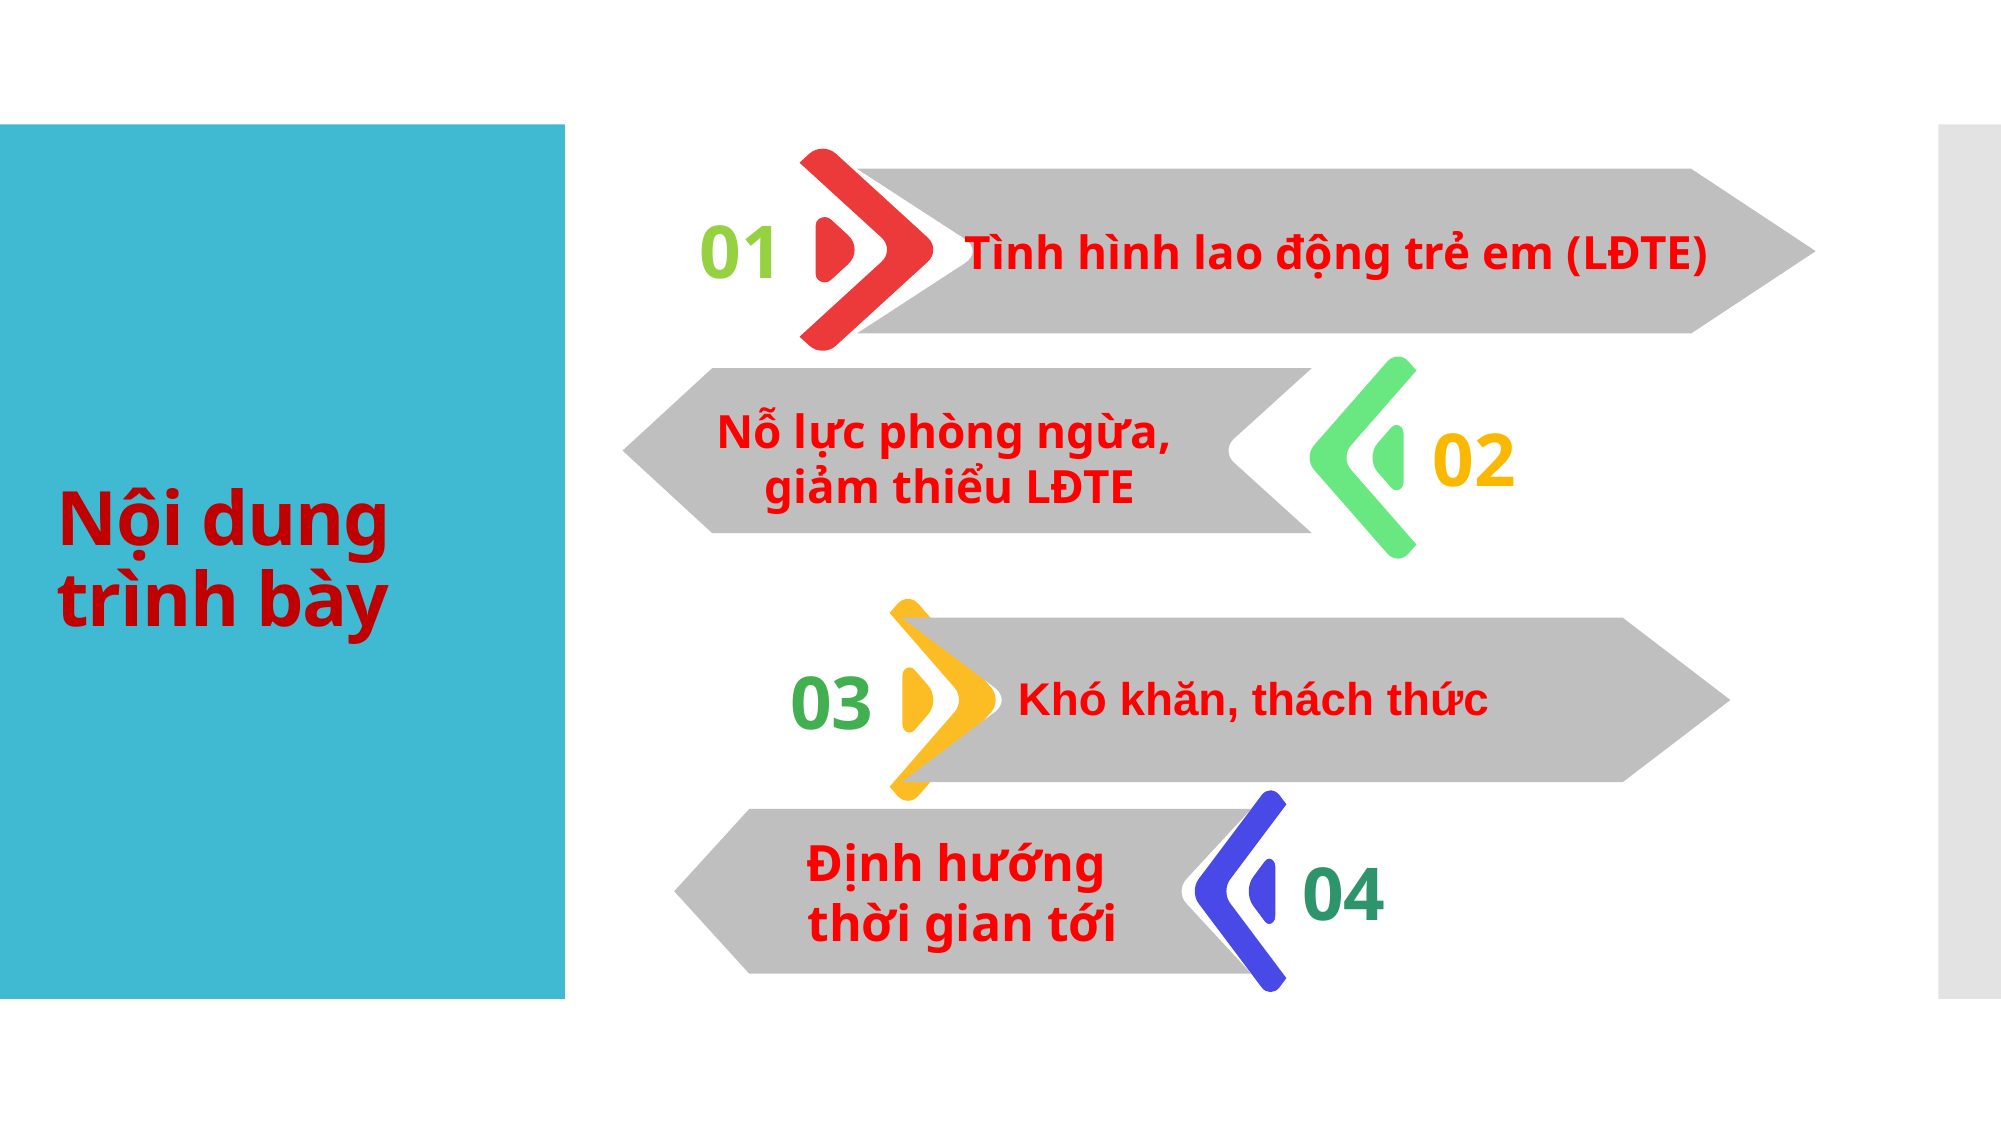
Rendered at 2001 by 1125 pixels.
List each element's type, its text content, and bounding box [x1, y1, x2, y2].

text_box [609, 148, 1860, 351]
title Nội dung trình bày [41, 184, 525, 940]
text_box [568, 356, 1569, 559]
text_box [673, 790, 1417, 993]
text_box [738, 598, 1731, 801]
